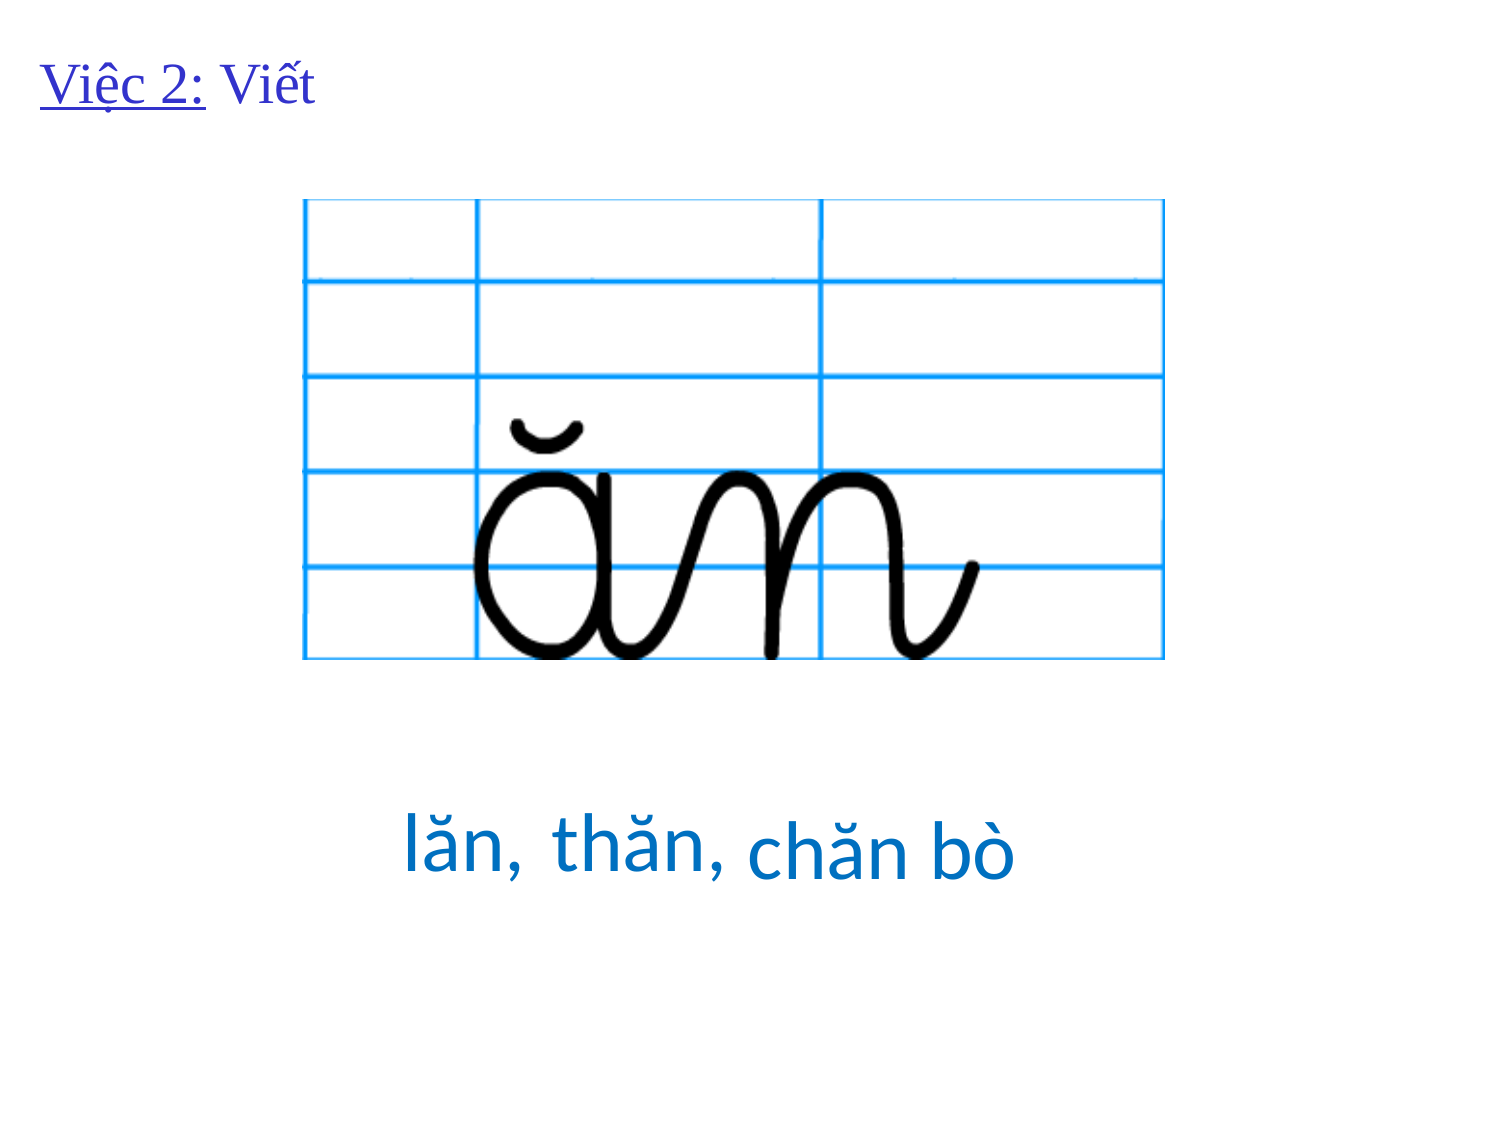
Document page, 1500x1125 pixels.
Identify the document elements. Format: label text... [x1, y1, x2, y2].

picture [301, 199, 1165, 660]
text_box Việc 2: Viết [24, 37, 363, 123]
text_box thăn, [536, 780, 775, 896]
text_box chăn bò [733, 789, 1109, 904]
text_box lăn, [387, 780, 536, 896]
